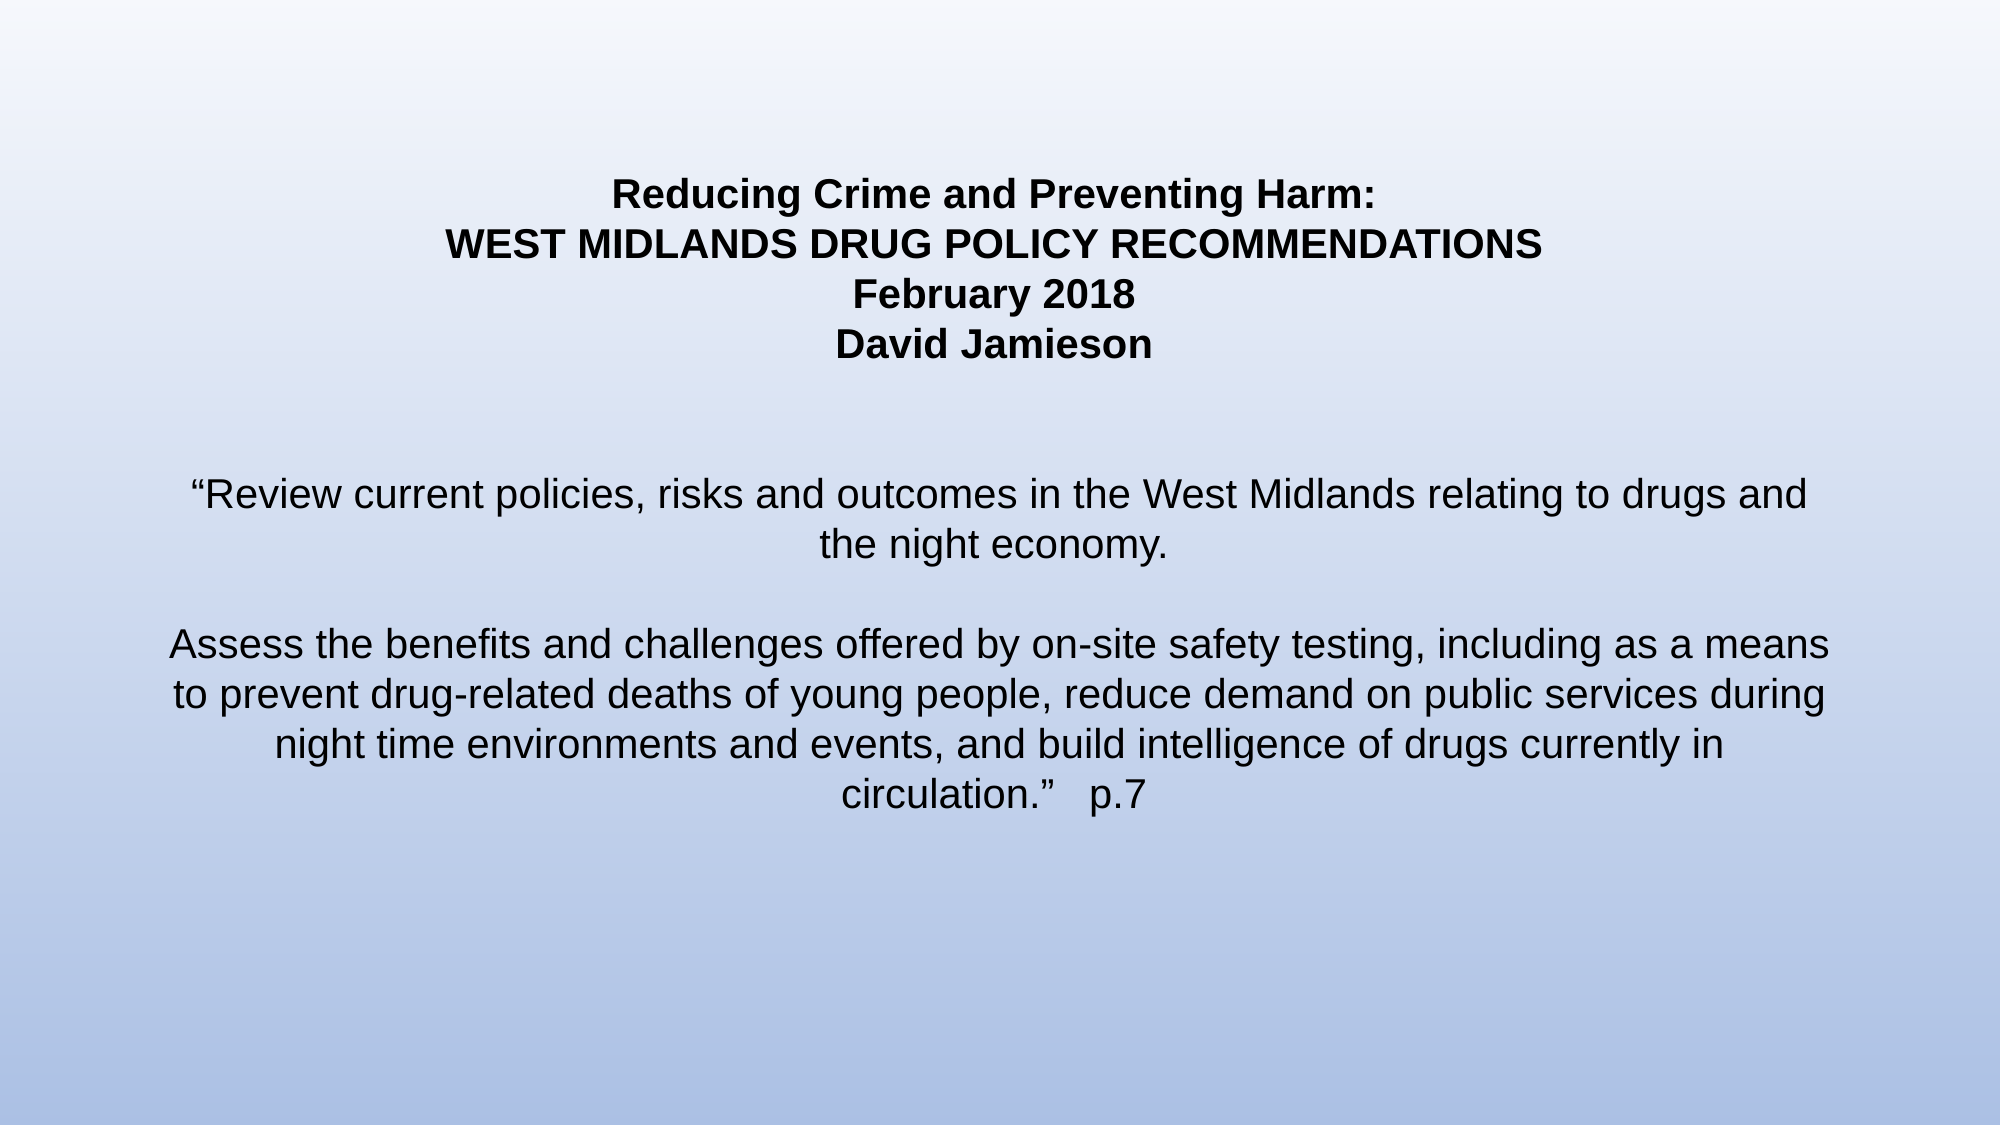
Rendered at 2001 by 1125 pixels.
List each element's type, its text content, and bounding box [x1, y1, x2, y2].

text_box Reducing Crime and Preventing Harm: WEST MIDLANDS DRUG POLICY RECOMMENDATIONS February 2018 David Jamieson “Review current policies, risks and outcomes in the West Midlands relating to drugs and the night economy. Assess the benefits and challenges offered by on-site safety testing, including as a means to prevent drug-related deaths of young people, reduce demand on public services during night time environments and events, and build intelligence of drugs currently in circulation.” p.7 [152, 159, 1848, 925]
